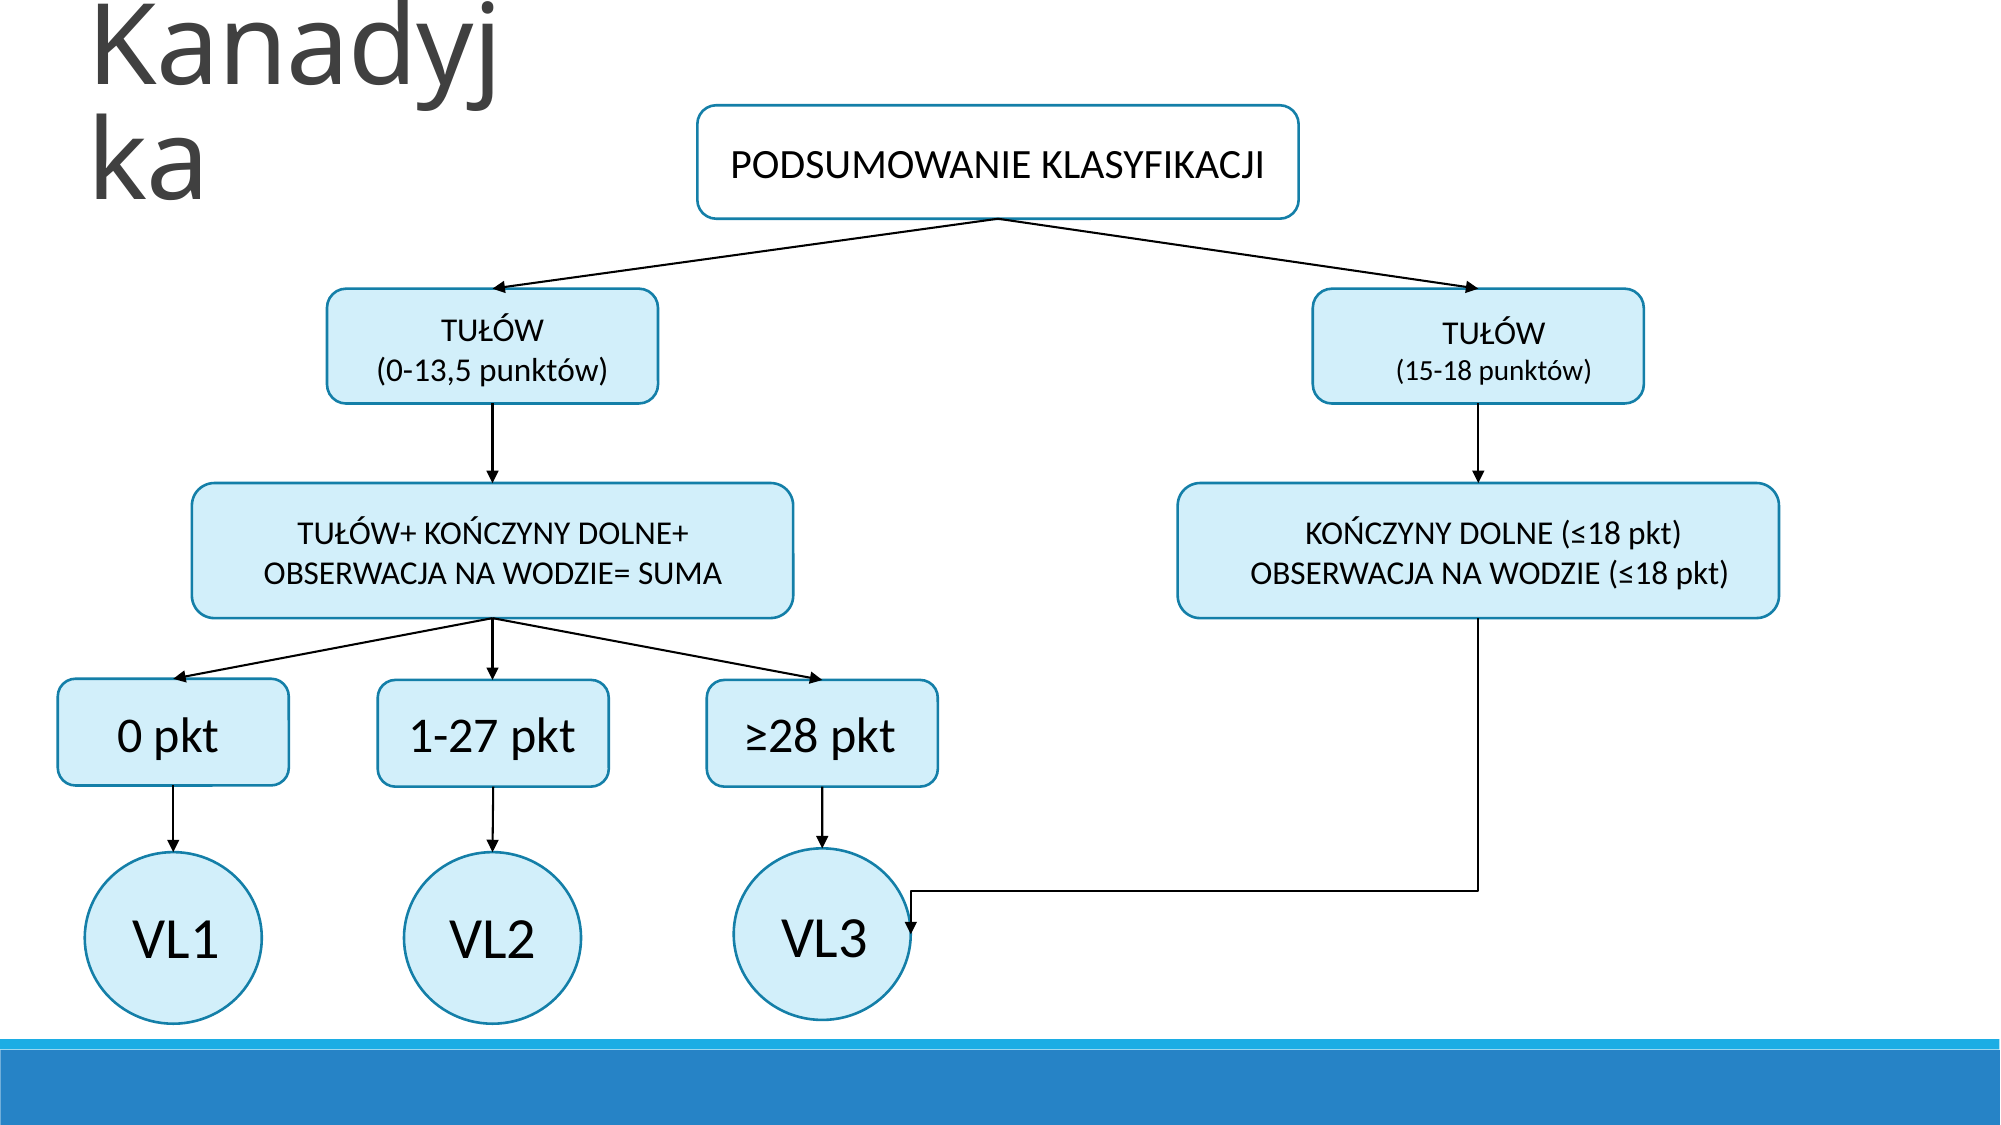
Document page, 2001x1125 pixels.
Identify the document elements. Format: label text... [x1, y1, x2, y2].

text_box ≥28 pkt [728, 695, 925, 771]
text_box [732, 847, 913, 1022]
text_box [172, 617, 491, 680]
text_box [492, 617, 823, 681]
text_box [705, 678, 940, 788]
text_box [1183, 481, 1781, 620]
text_box TUŁÓW (0-13,5 punktów) [344, 301, 641, 396]
text_box [696, 103, 1300, 215]
text_box VL3 [766, 891, 888, 977]
text_box TUŁÓW+ KOŃCZYNY DOLNE+ OBSERWACJA NA WODZIE= SUMA [203, 503, 783, 599]
text_box PODSUMOWANIE KLASYFIKACJI [697, 129, 1299, 194]
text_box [997, 218, 1479, 290]
text_box 1-27 pkt [393, 695, 609, 771]
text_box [491, 218, 996, 290]
text_box TUŁÓW (15-18 punktów) [1361, 303, 1627, 394]
text_box VL2 [434, 892, 561, 978]
text_box [56, 677, 291, 787]
text_box [1311, 287, 1646, 405]
text_box [190, 481, 795, 614]
text_box 0 pkt [102, 695, 254, 771]
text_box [1036, 491, 1354, 1061]
text_box [376, 687, 611, 788]
title Kanadyjka [72, 60, 567, 231]
text_box [83, 850, 253, 1026]
text_box VL1 [118, 892, 258, 978]
text_box KOŃCZYNY DOLNE (≤18 pkt) OBSERWACJA NA WODZIE (≤18 pkt) [1363, 503, 1763, 599]
text_box [325, 287, 660, 405]
text_box [258, 909, 264, 967]
text_box [402, 850, 583, 1026]
